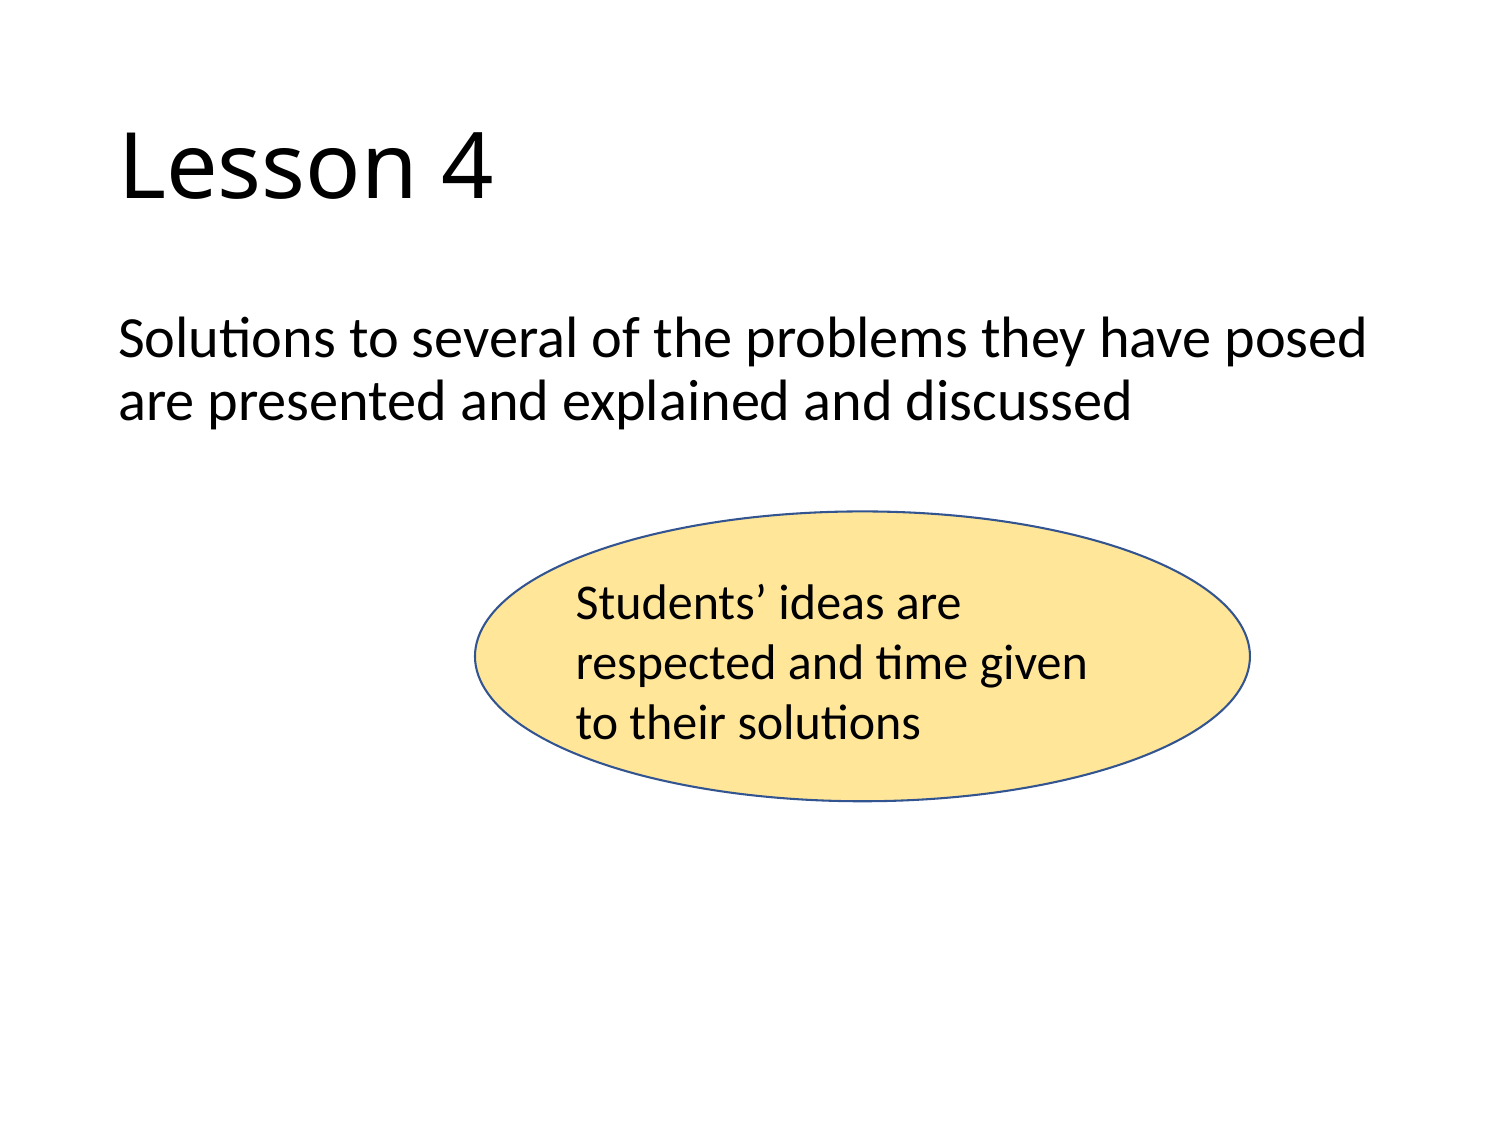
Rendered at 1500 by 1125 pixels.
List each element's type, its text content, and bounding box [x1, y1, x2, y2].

text_box Students’ ideas are respected and time given to their solutions [560, 562, 1155, 758]
text_box [473, 564, 560, 749]
title Lesson 4 [103, 59, 1397, 278]
list Solutions to several of the problems they have posed are presented and explained and discussed [103, 299, 1397, 1014]
text_box [565, 510, 1251, 753]
text_box [583, 758, 1142, 803]
